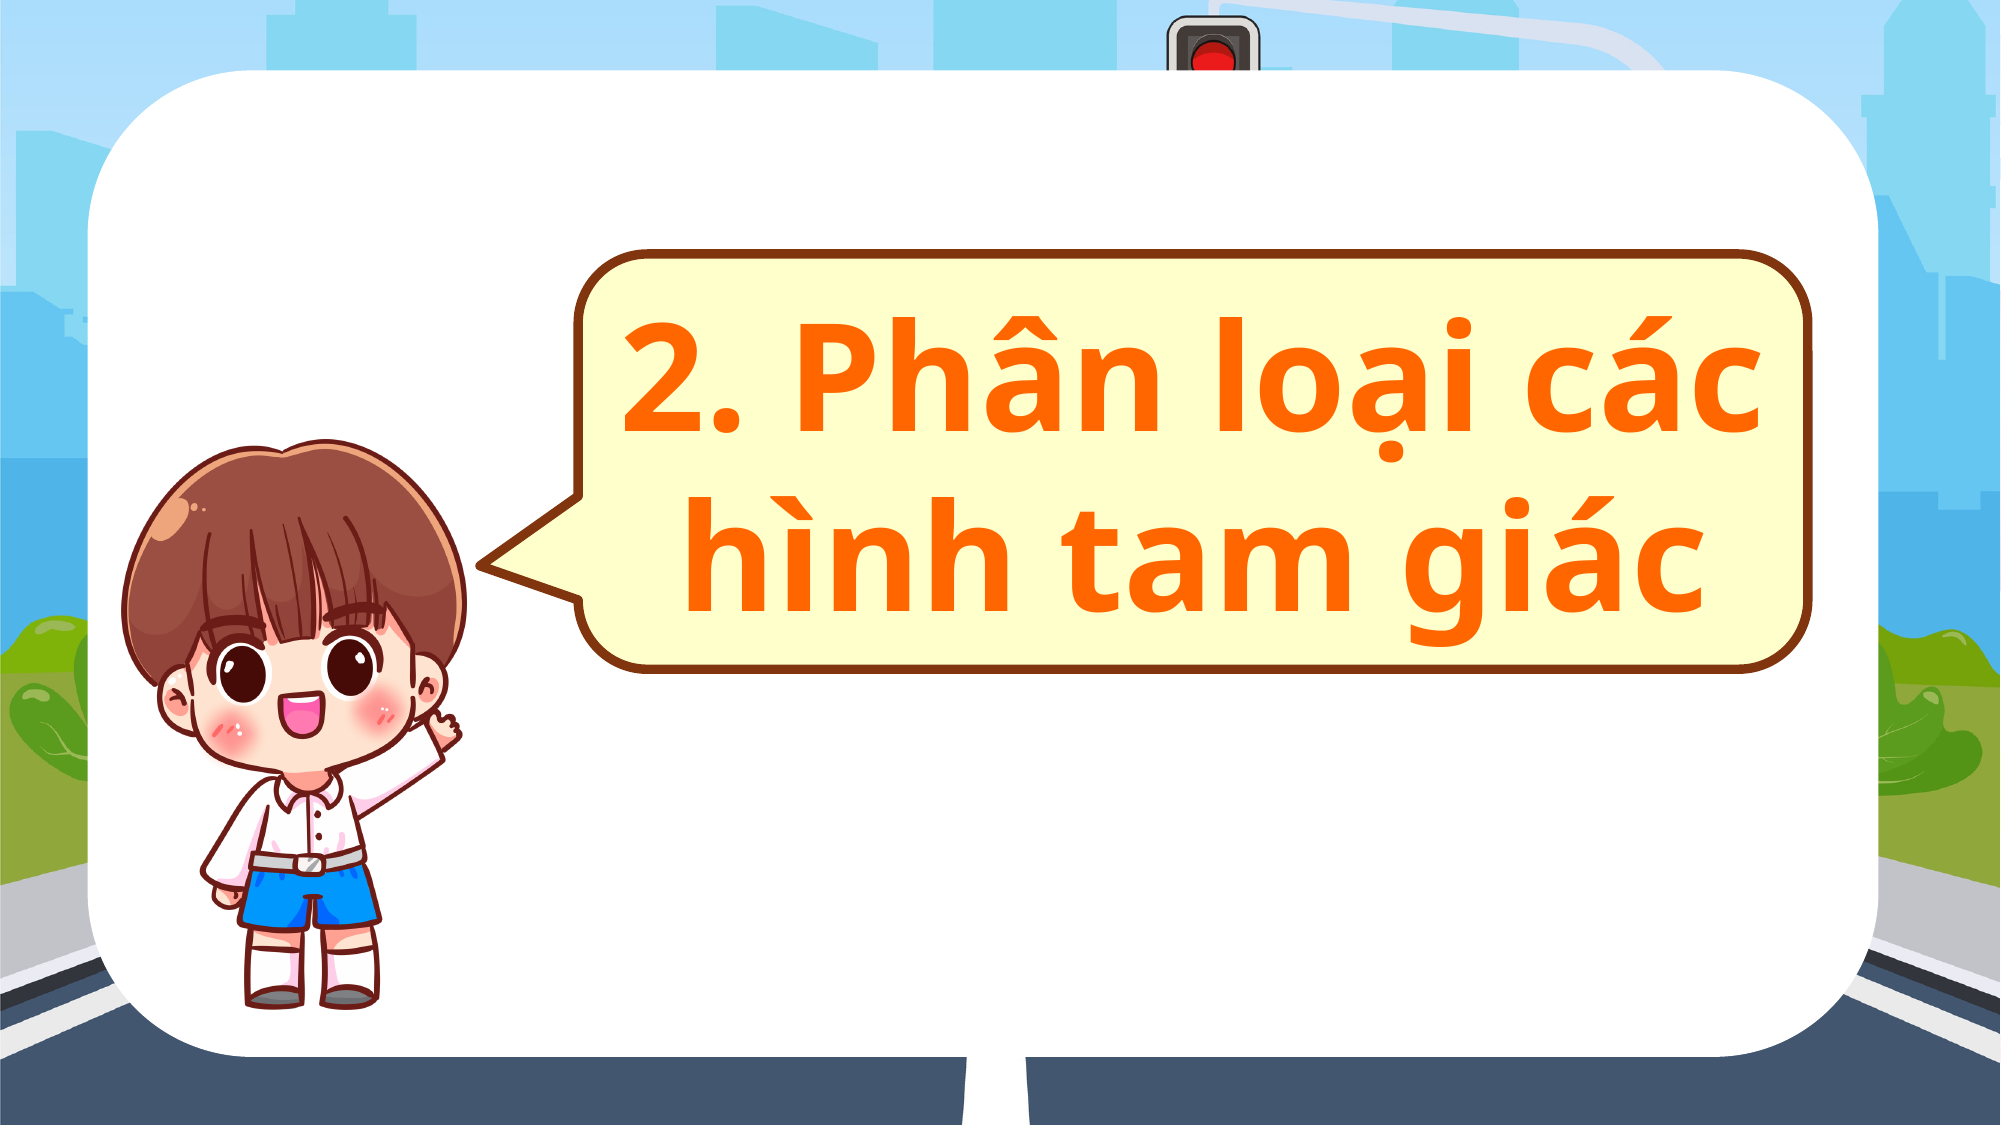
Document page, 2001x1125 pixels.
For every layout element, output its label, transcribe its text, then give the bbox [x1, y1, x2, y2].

picture [0, 0, 2001, 1125]
text_box 2. Phân loại các hình tam giác [479, 253, 1808, 670]
text_box [86, 68, 1880, 1059]
